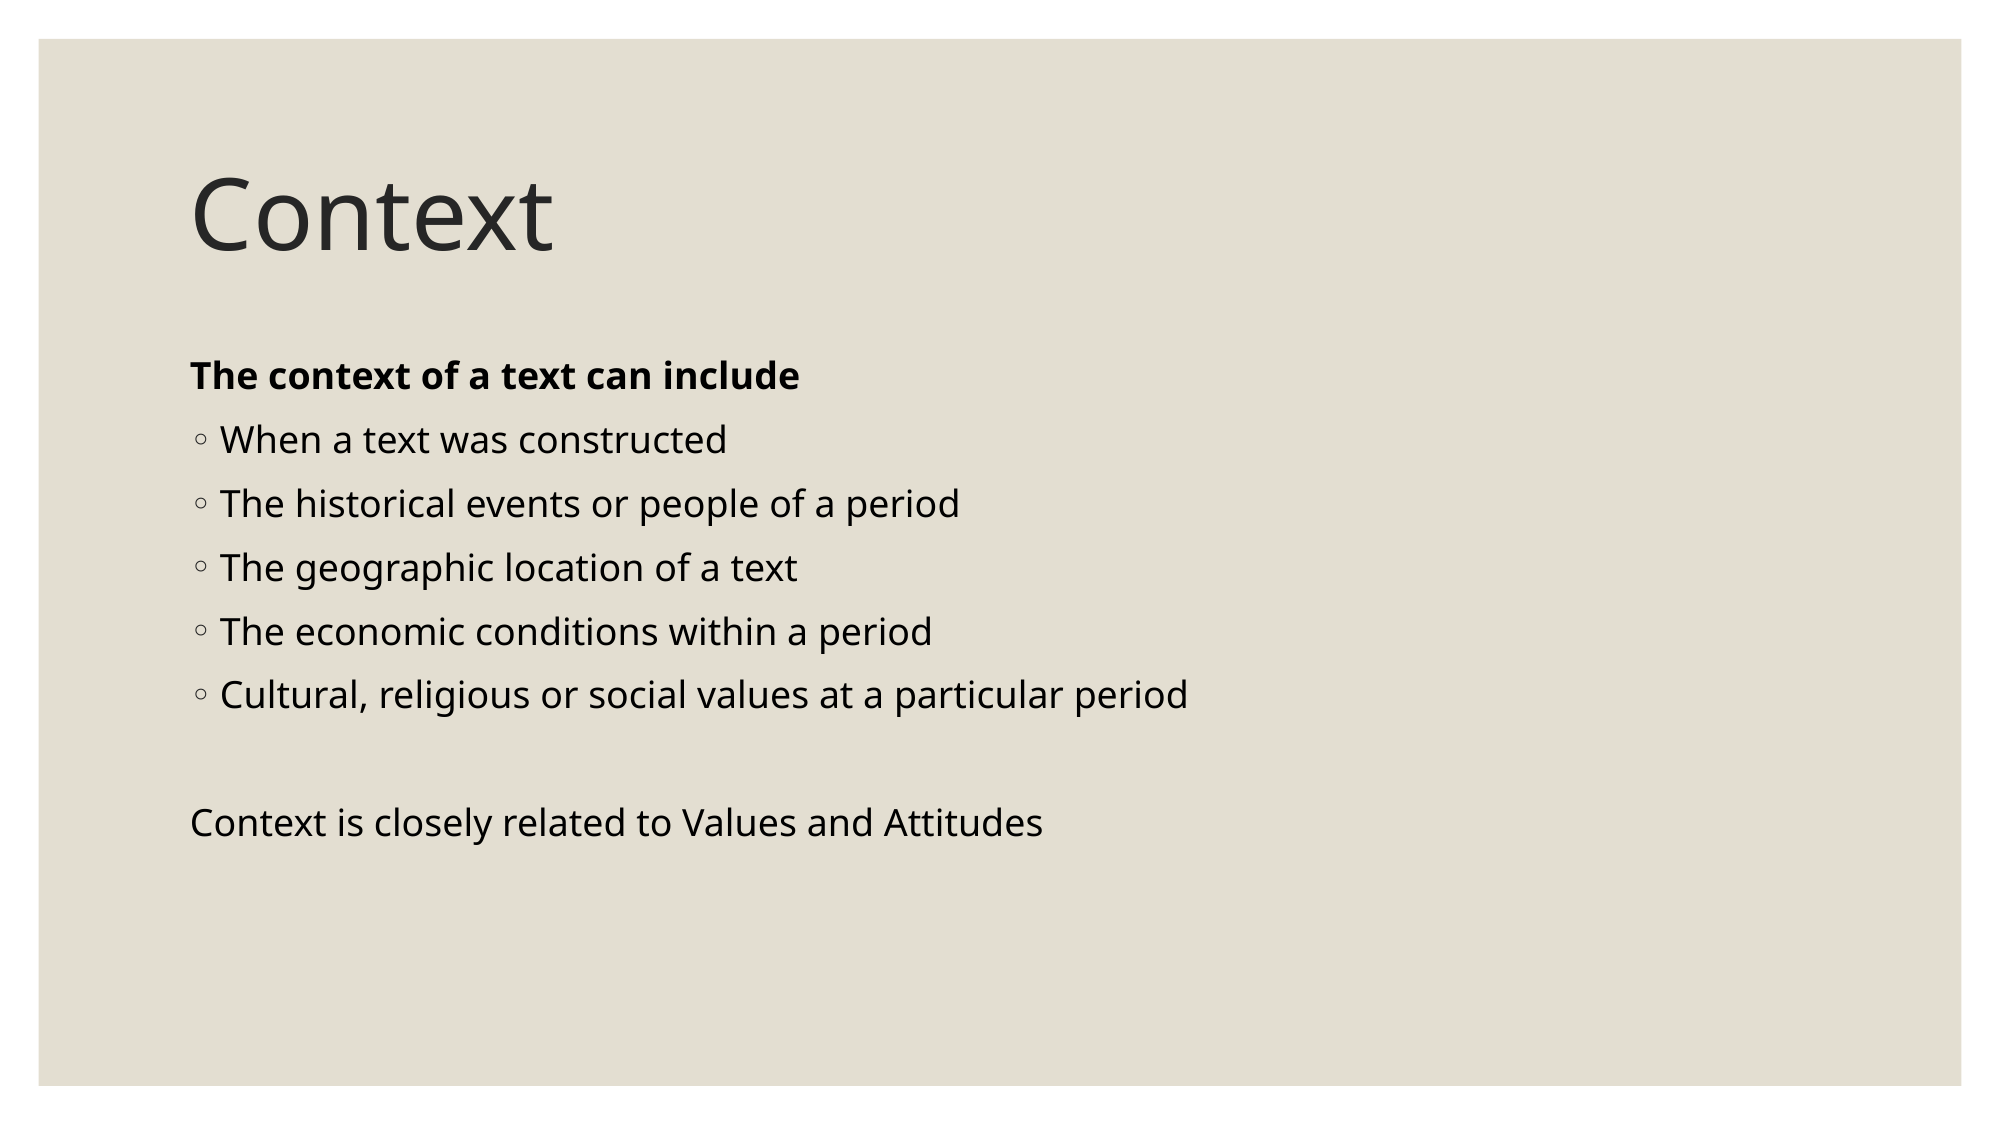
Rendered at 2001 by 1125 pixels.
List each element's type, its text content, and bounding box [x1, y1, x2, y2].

list The context of a text can include When a text was constructed The historical events or people of a period The geographic location of a text The economic conditions within a period Cultural, religious or social values at a particular period Context is closely related to Values and Attitudes [174, 345, 1825, 990]
title Context [174, 105, 1825, 331]
